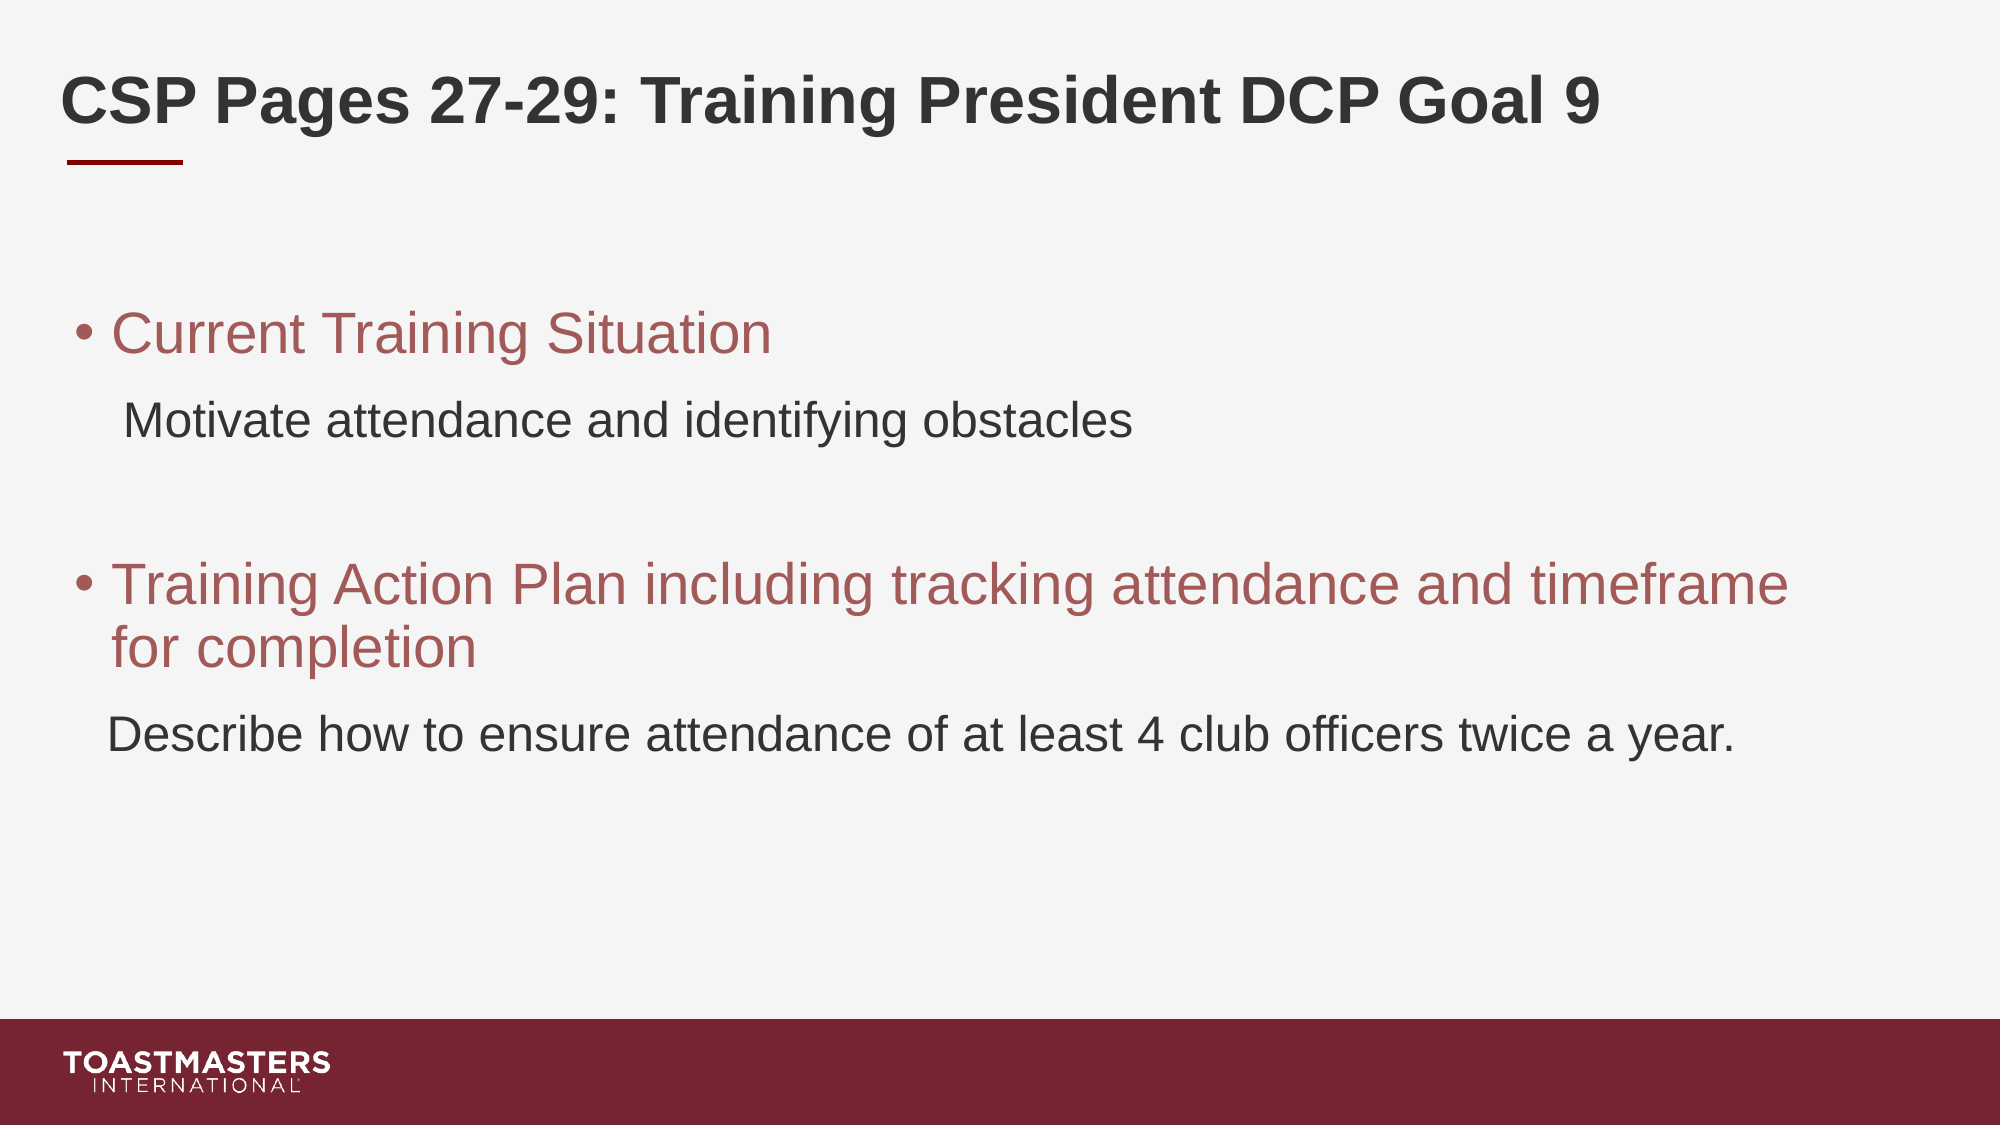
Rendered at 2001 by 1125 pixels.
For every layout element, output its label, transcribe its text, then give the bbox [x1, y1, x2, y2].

list Current Training Situation Motivate attendance and identifying obstacles Training Action Plan including tracking attendance and timeframe for completion Describe how to ensure attendance of at least 4 club officers twice a year. [59, 295, 1866, 1004]
title CSP Pages 27-29: Training President DCP Goal 9 [45, 48, 1957, 155]
picture [51, 1036, 343, 1103]
